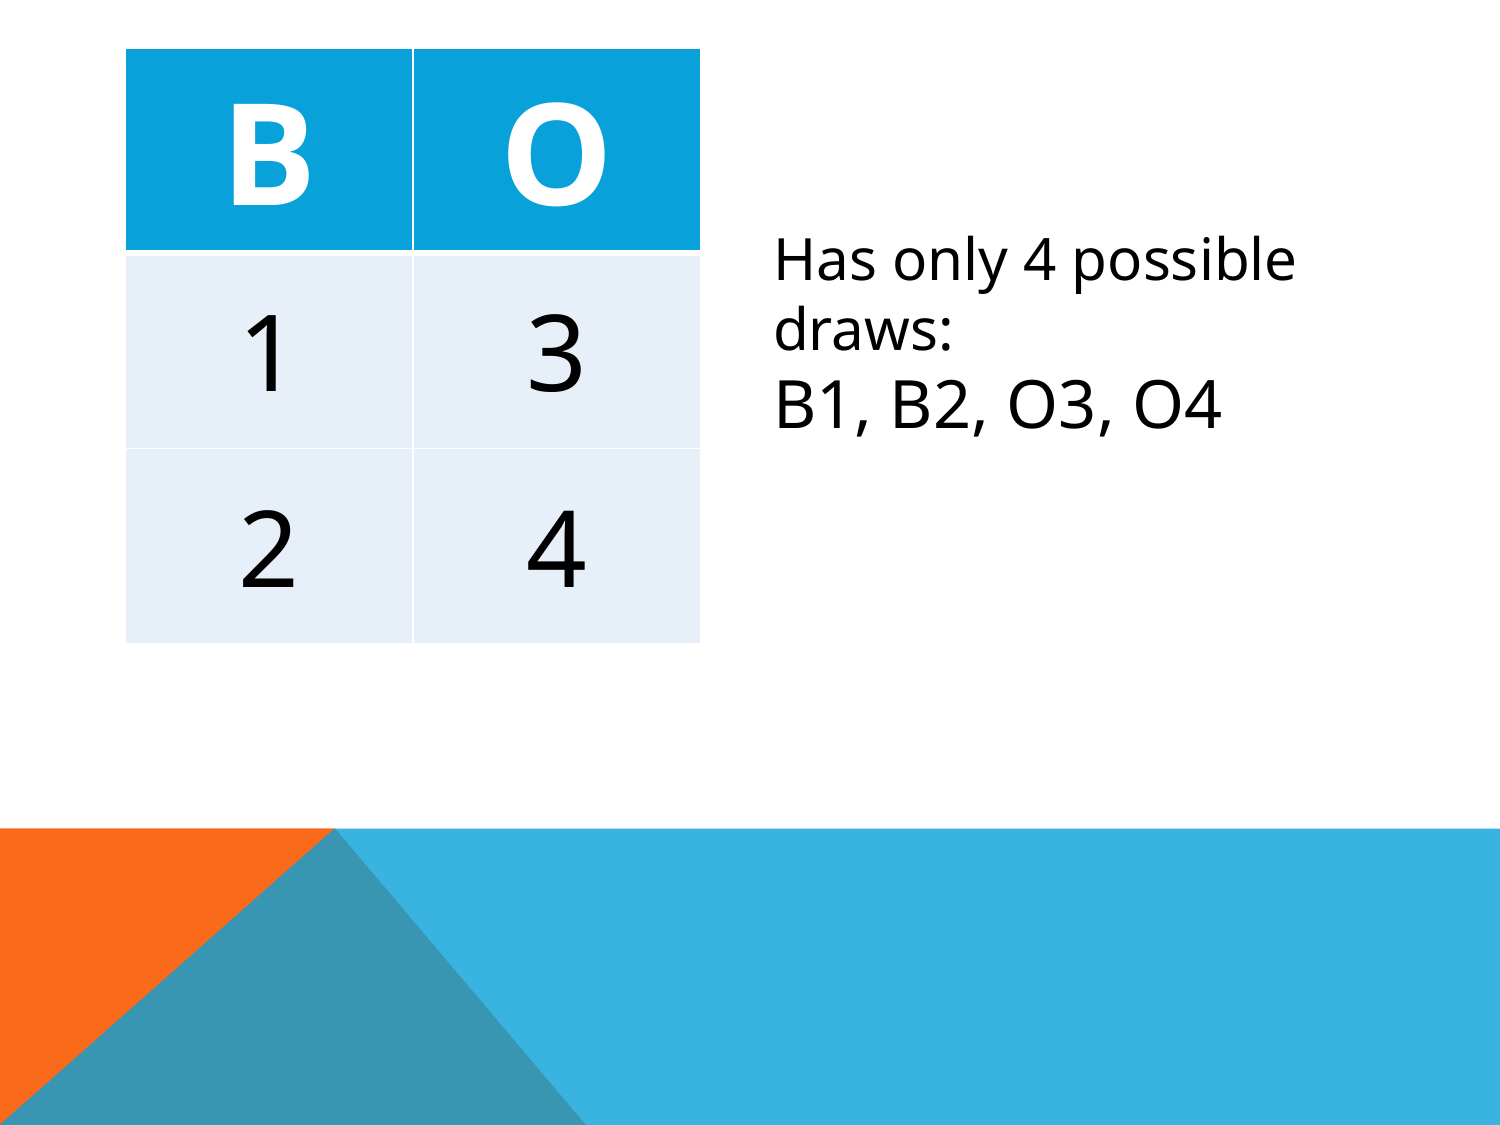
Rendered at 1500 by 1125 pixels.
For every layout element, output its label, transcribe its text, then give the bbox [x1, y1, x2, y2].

table_header B [126, 49, 412, 250]
table_cell 1 [126, 256, 412, 448]
table_header O [414, 49, 700, 250]
table_cell 2 [126, 449, 412, 643]
table_cell 3 [414, 256, 700, 448]
text_box Has only 4 possible draws: B1, B2, O3, O4 [767, 216, 1478, 448]
table_cell 4 [414, 449, 700, 643]
